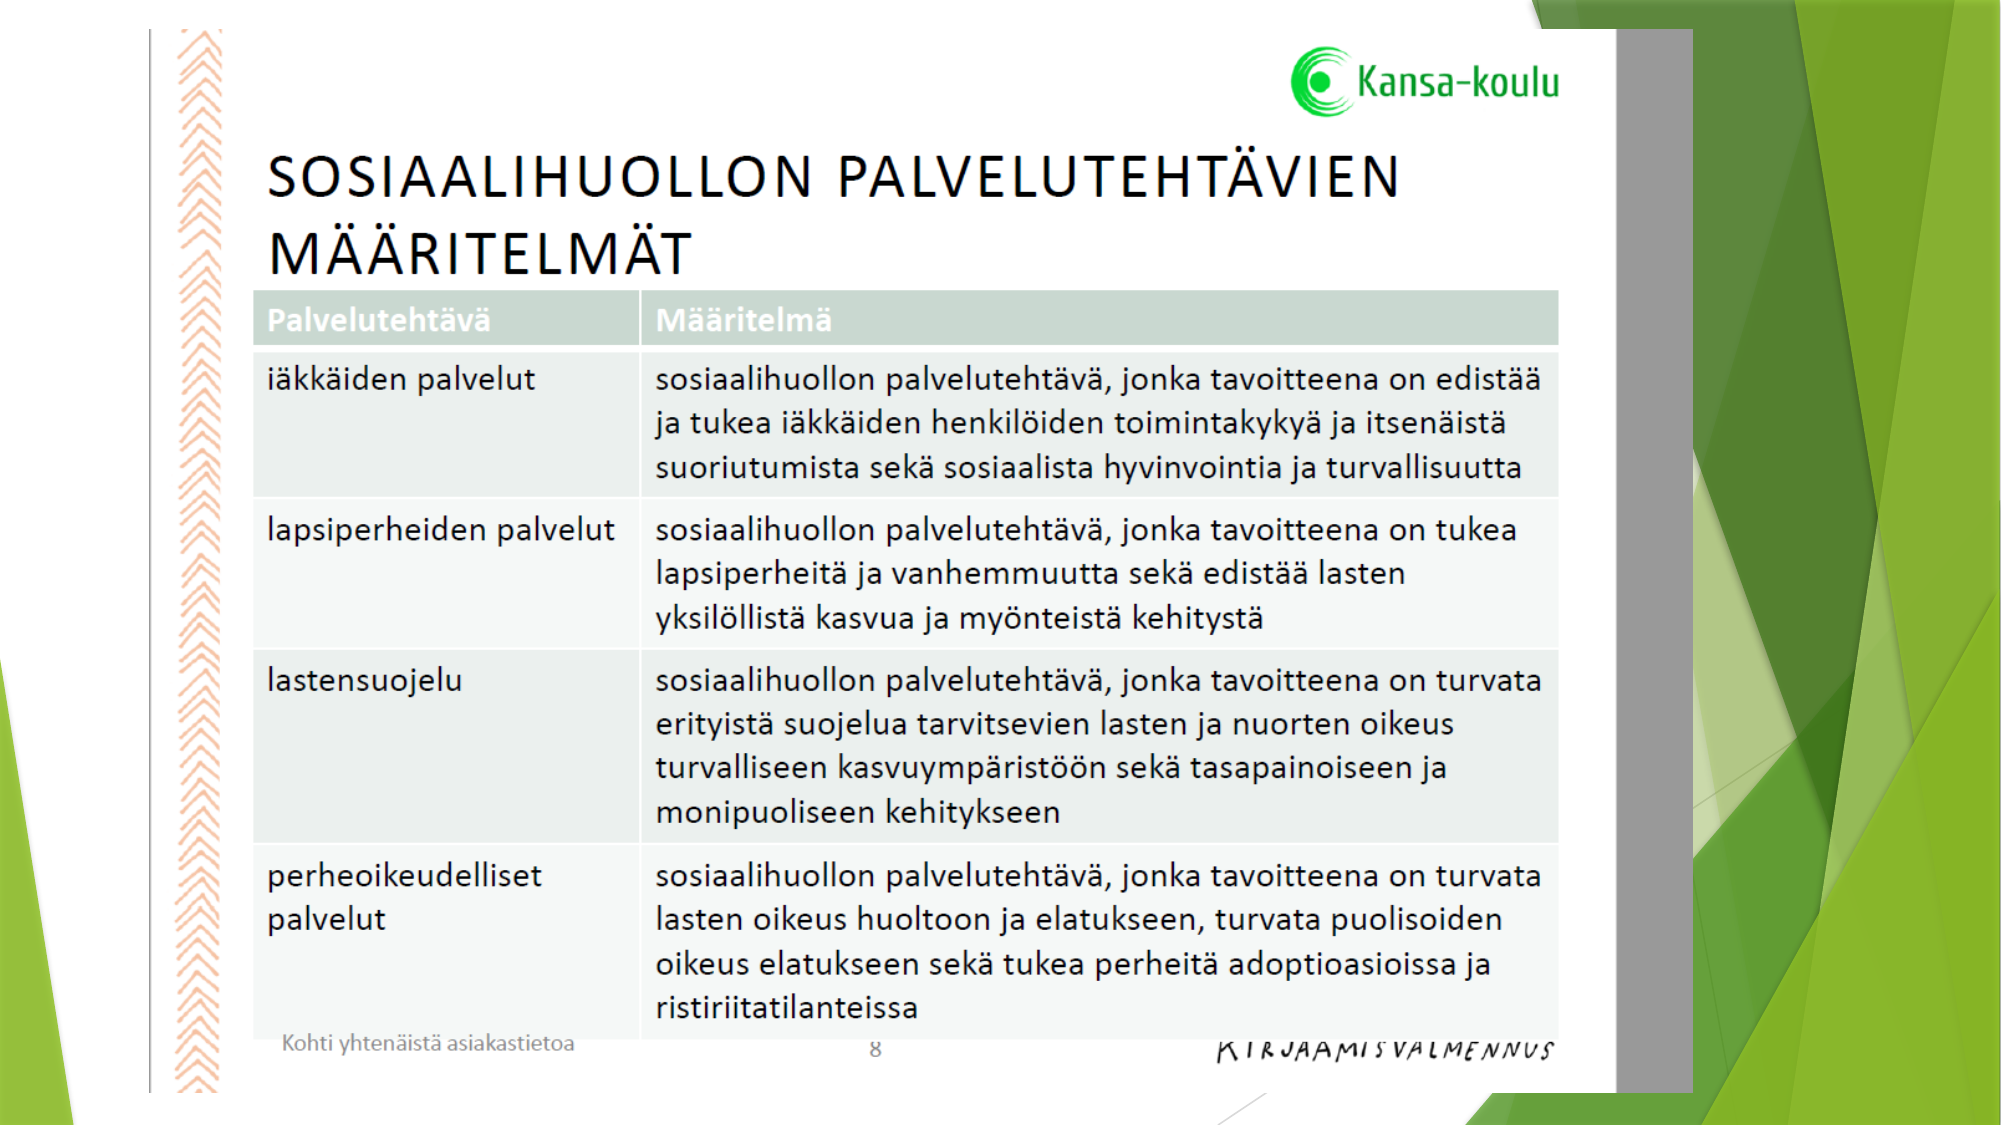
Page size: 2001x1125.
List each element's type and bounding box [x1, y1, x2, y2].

list [149, 29, 1693, 1094]
